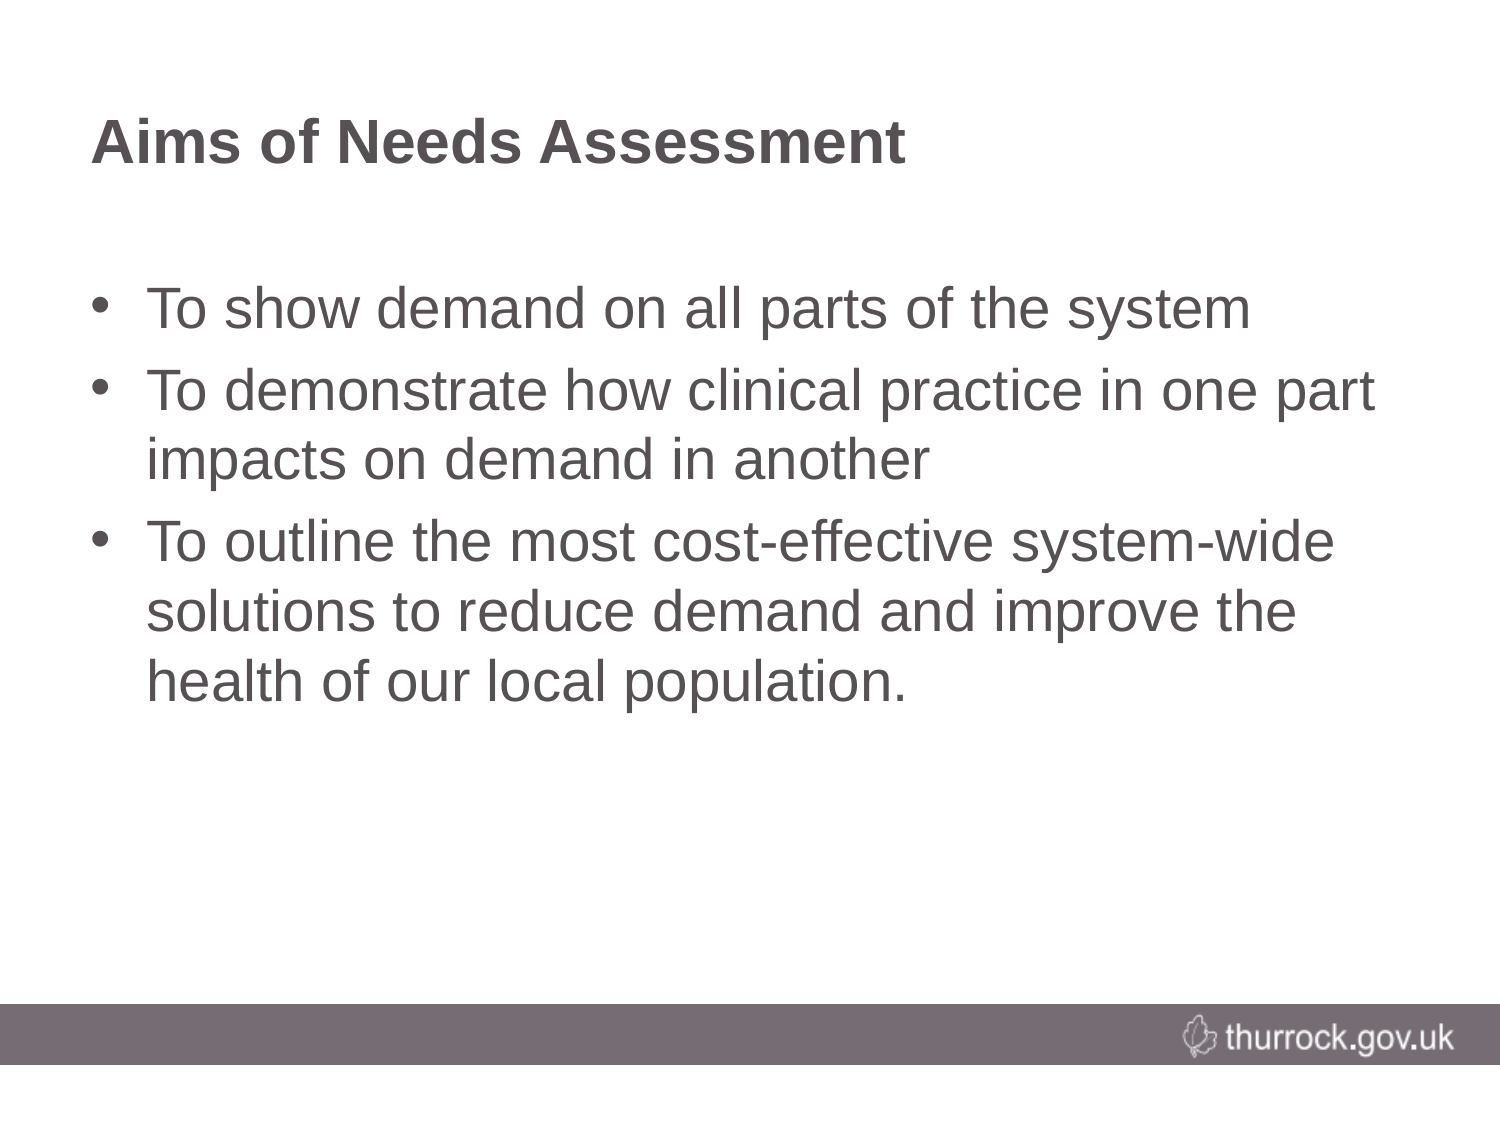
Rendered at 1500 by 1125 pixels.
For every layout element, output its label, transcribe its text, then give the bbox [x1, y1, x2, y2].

list To show demand on all parts of the system To demonstrate how clinical practice in one part impacts on demand in another To outline the most cost-effective system-wide solutions to reduce demand and improve the health of our local population. [75, 262, 1425, 964]
title Aims of Needs Assessment [75, 45, 1425, 233]
